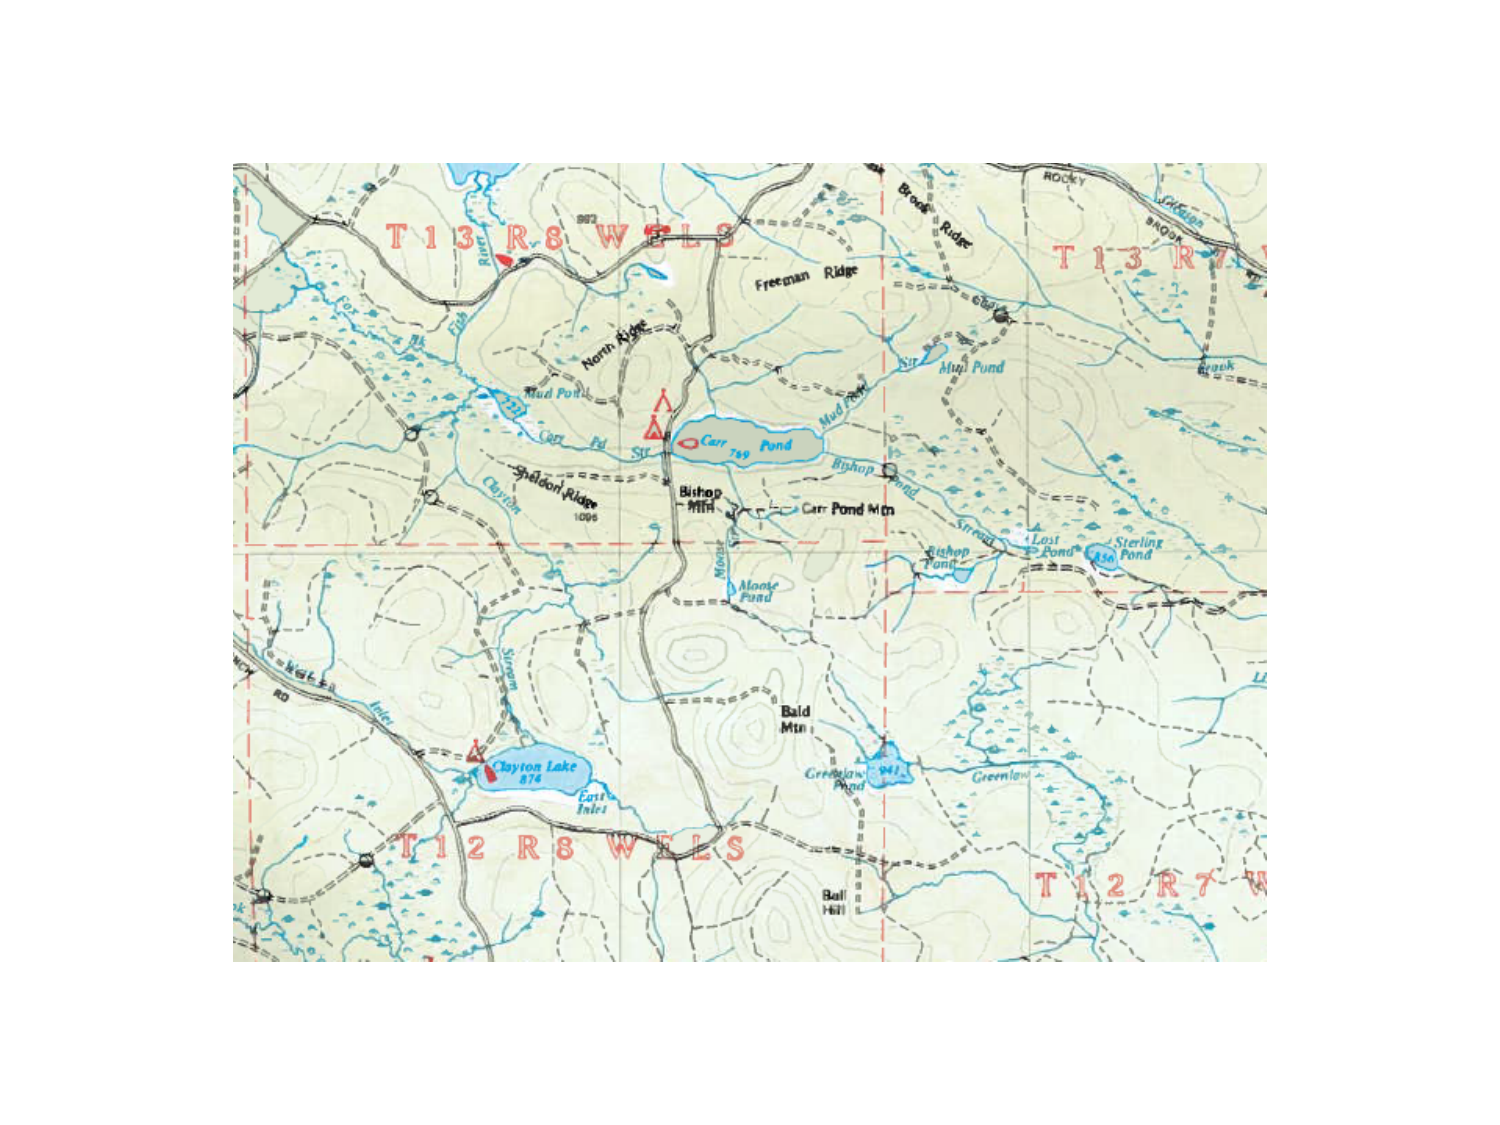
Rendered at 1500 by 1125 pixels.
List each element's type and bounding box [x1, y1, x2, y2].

picture [233, 162, 1267, 962]
